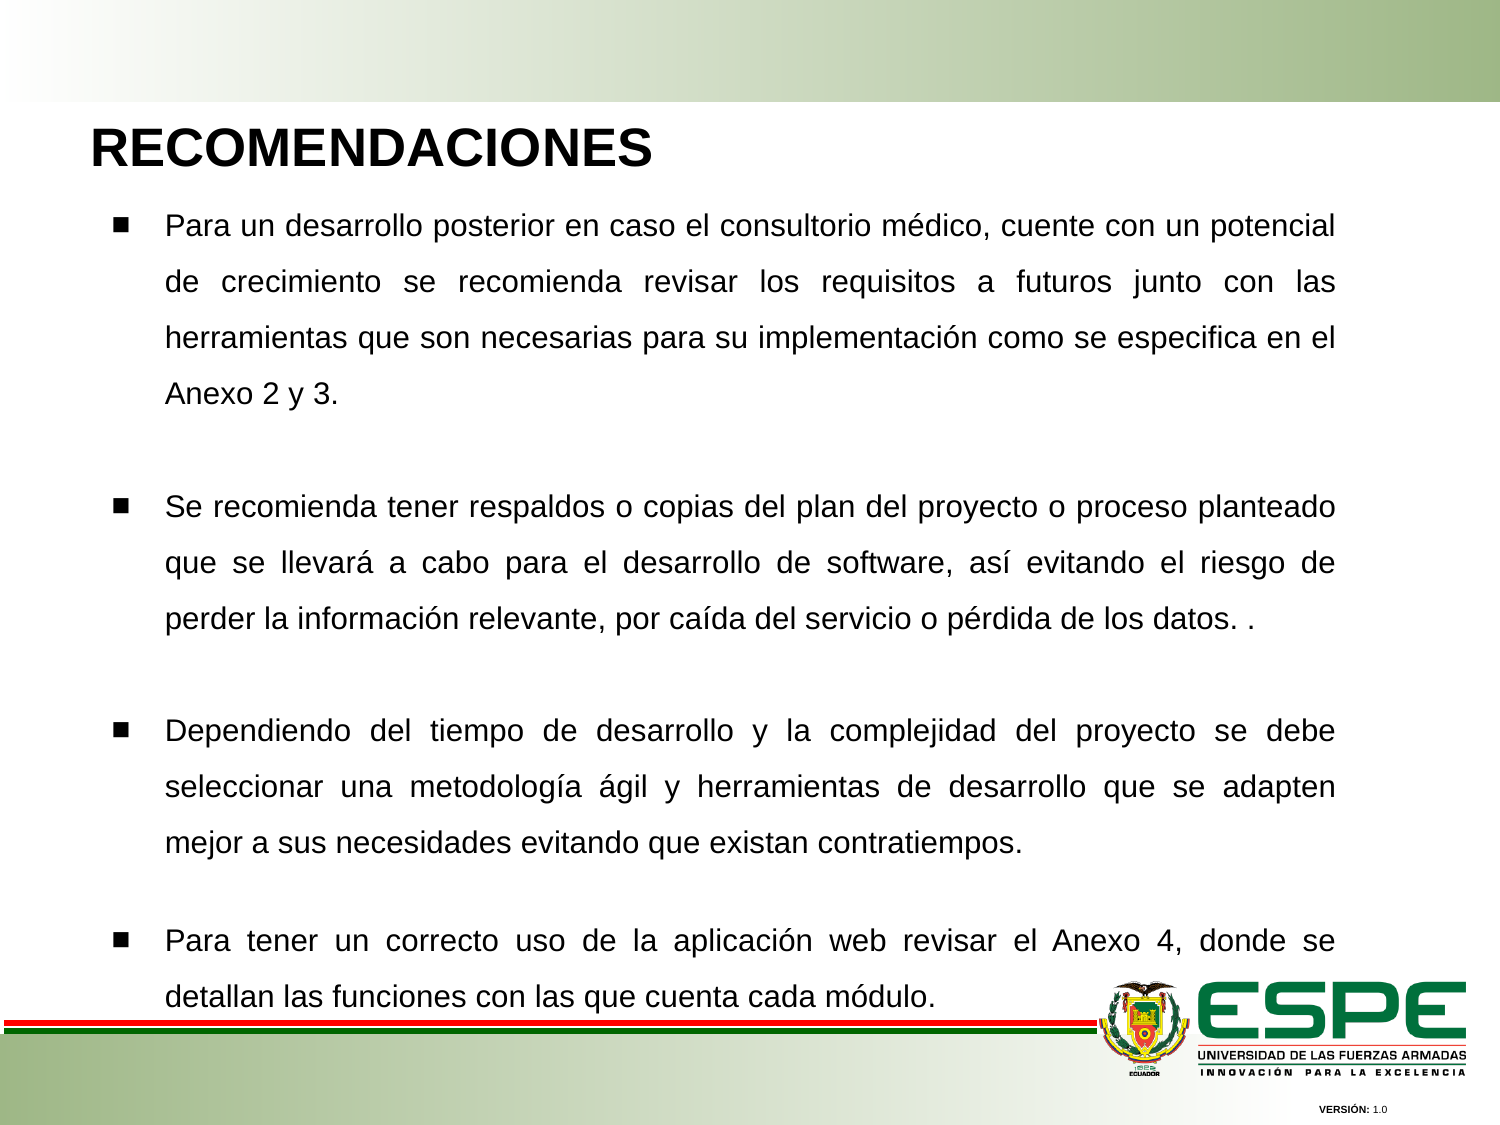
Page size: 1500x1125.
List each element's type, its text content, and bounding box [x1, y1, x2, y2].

slide_number VERSIÓN: 1.0 [1281, 1092, 1425, 1125]
picture [1099, 981, 1466, 1076]
text_box RECOMENDACIONES [0, 104, 1500, 191]
text_box Para un desarrollo posterior en caso el consultorio médico, cuente con un potencial de crecimiento se recomienda revisar los requisitos a futuros junto con las herramientas que son necesarias para su implementación como se especifica en el Anexo 2 y 3. Se recomienda tener respaldos o copias del plan del proyecto o proceso planteado que se llevará a cabo para el desarrollo de software, así evitando el riesgo de perder la información relevante, por caída del servicio o pérdida de los datos. . Dependiendo del tiempo de desarrollo y la complejidad del proyecto se debe seleccionar una metodología ágil y herramientas de desarrollo que se adapten mejor a sus necesidades evitando que existan contratiempos. Para tener un correcto uso de la aplicación web revisar el Anexo 4, donde se detallan las funciones con las que cuenta cada módulo. [74, 178, 1354, 897]
